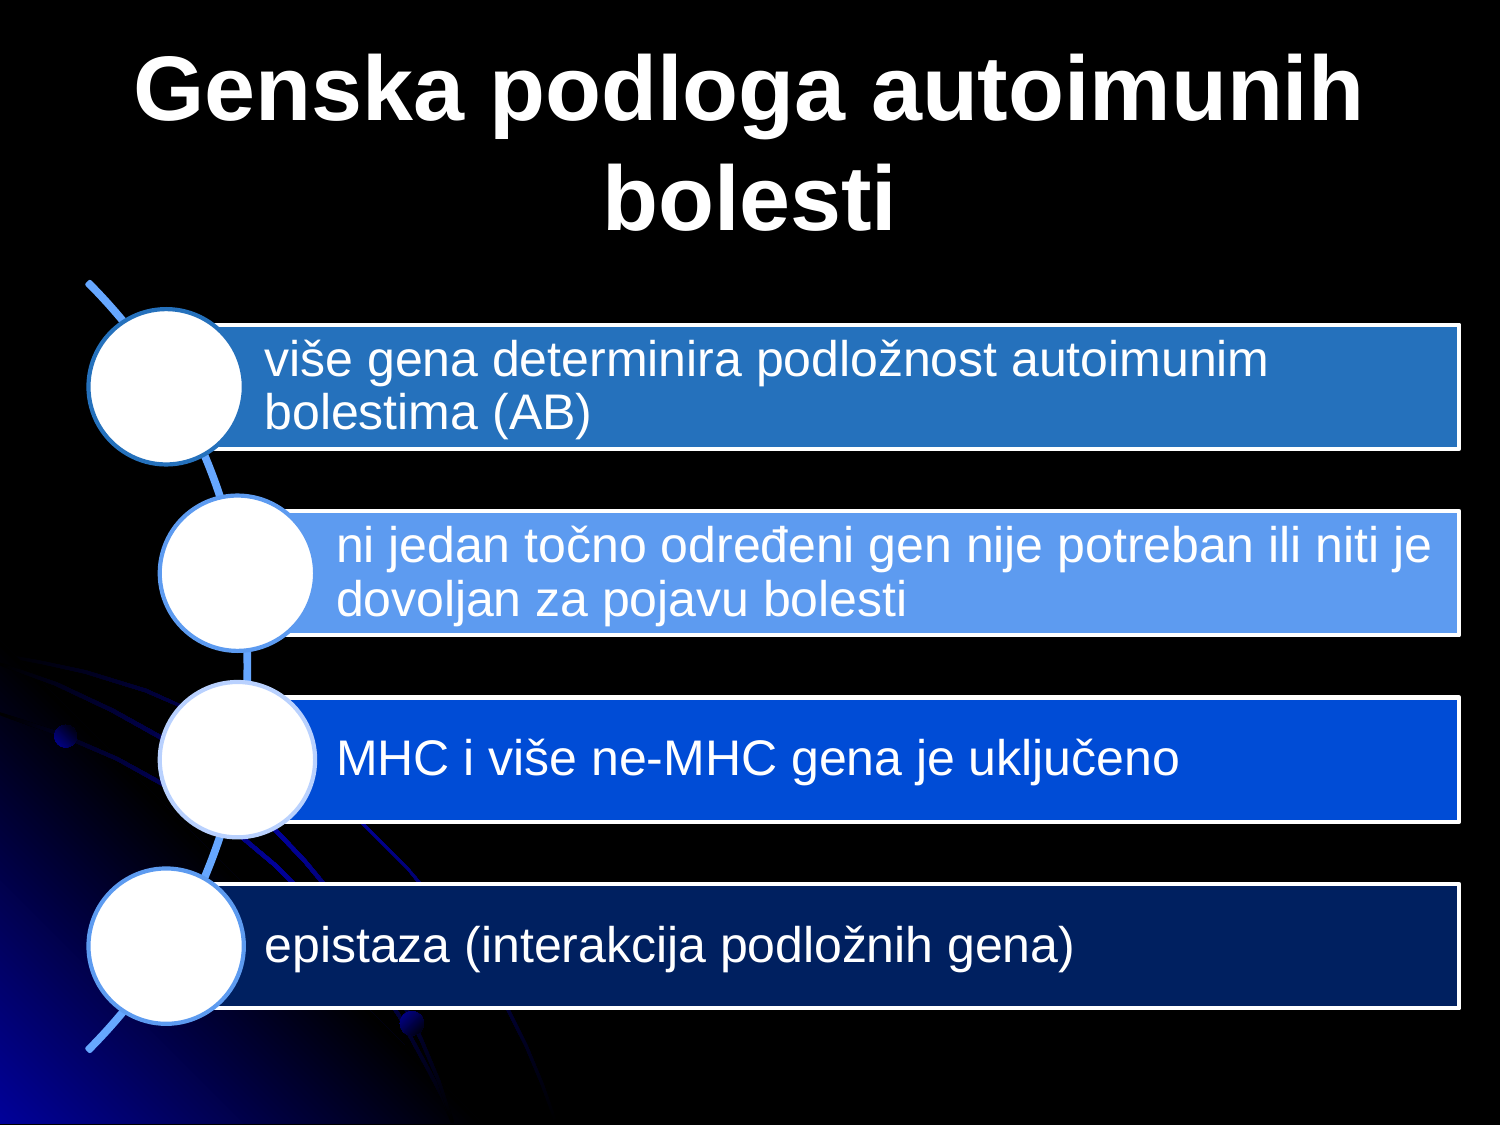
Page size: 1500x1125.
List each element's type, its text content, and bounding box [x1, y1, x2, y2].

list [74, 262, 1471, 1071]
title Genska podloga autoimunih bolesti [74, 45, 1426, 233]
